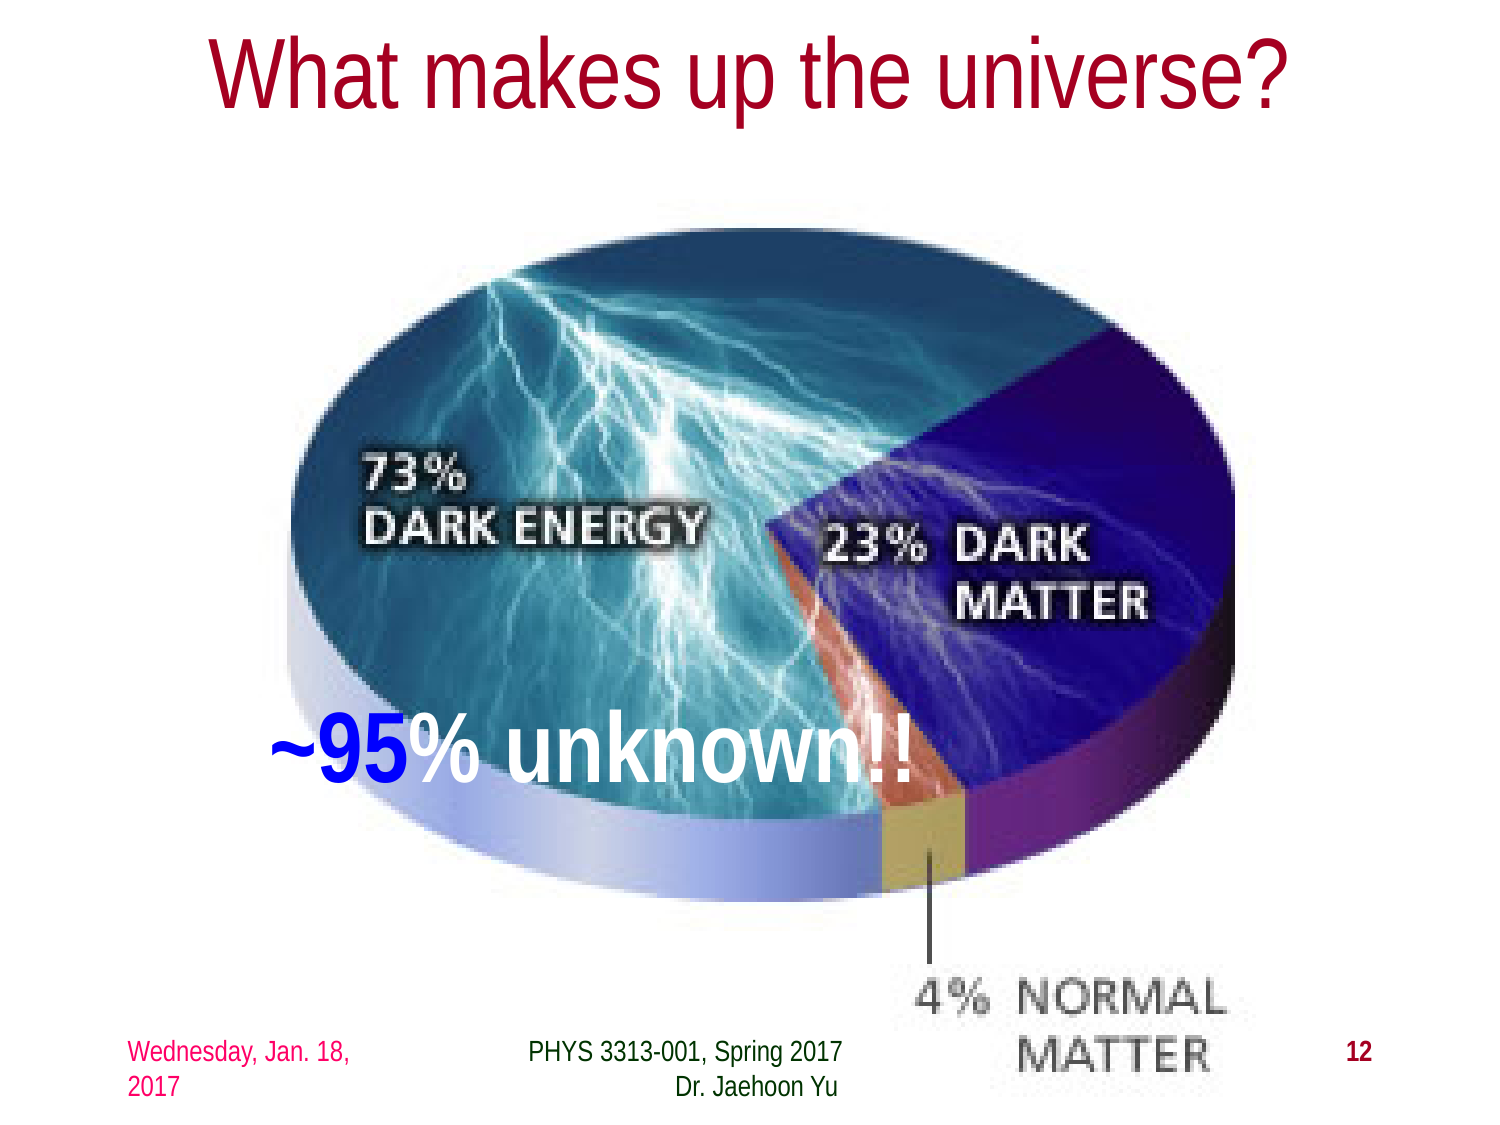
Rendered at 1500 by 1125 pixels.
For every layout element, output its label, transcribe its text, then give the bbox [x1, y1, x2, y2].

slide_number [112, 1024, 219, 1101]
picture [224, 199, 1294, 1103]
title What makes up the universe? [74, 0, 1426, 138]
slide_number 12 [1298, 1024, 1388, 1101]
